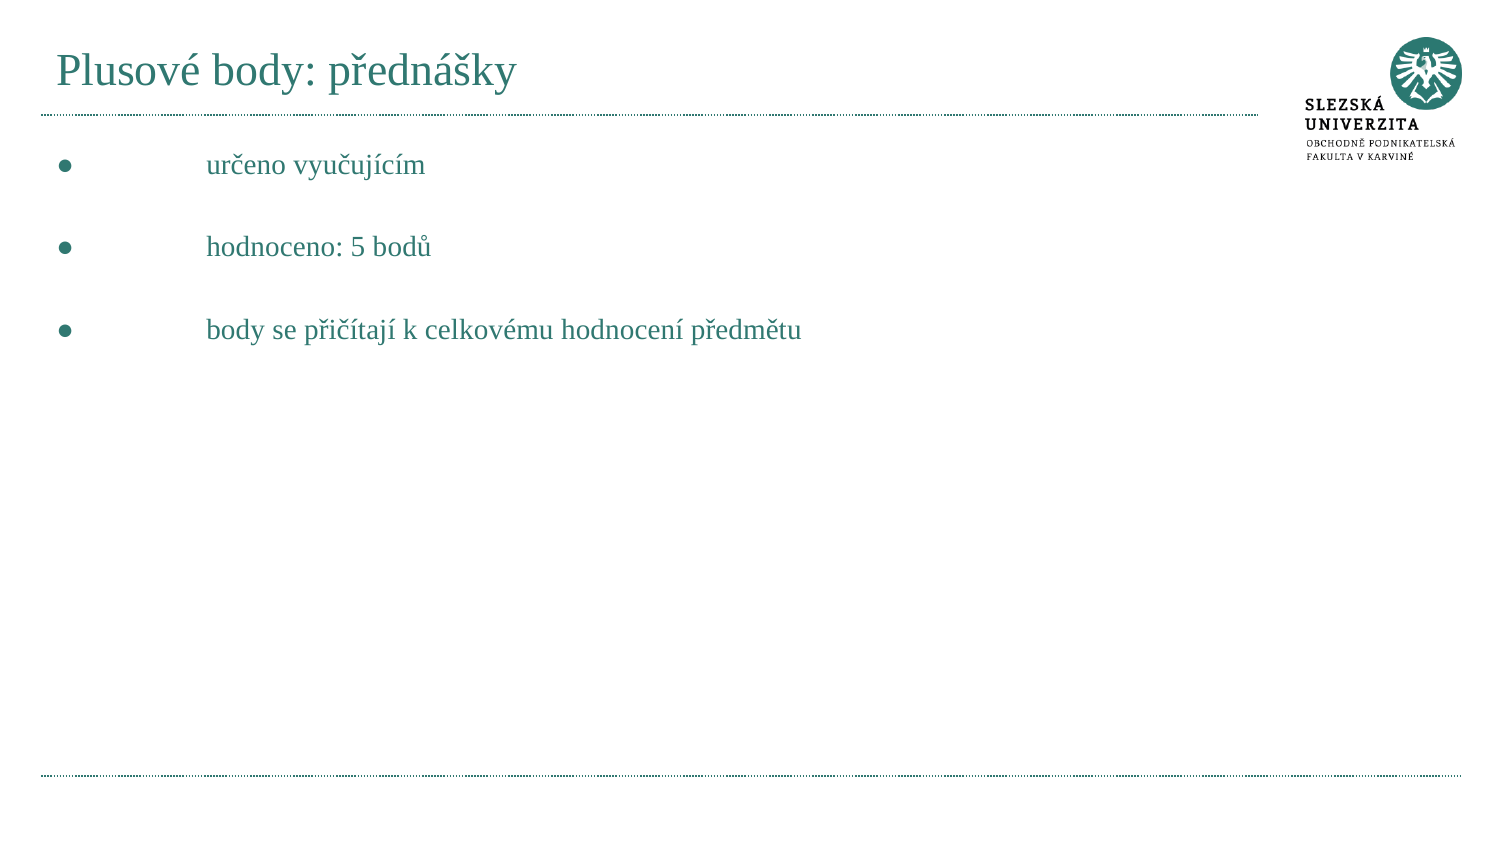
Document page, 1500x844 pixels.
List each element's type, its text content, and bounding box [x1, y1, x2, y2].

picture [1305, 37, 1462, 160]
text_box ● určeno vyučujícím ● hodnoceno: 5 bodů ● body se přičítají k celkovému hodnocení předmětu [41, 138, 1258, 729]
title Plusové body: přednášky [41, 32, 1282, 116]
